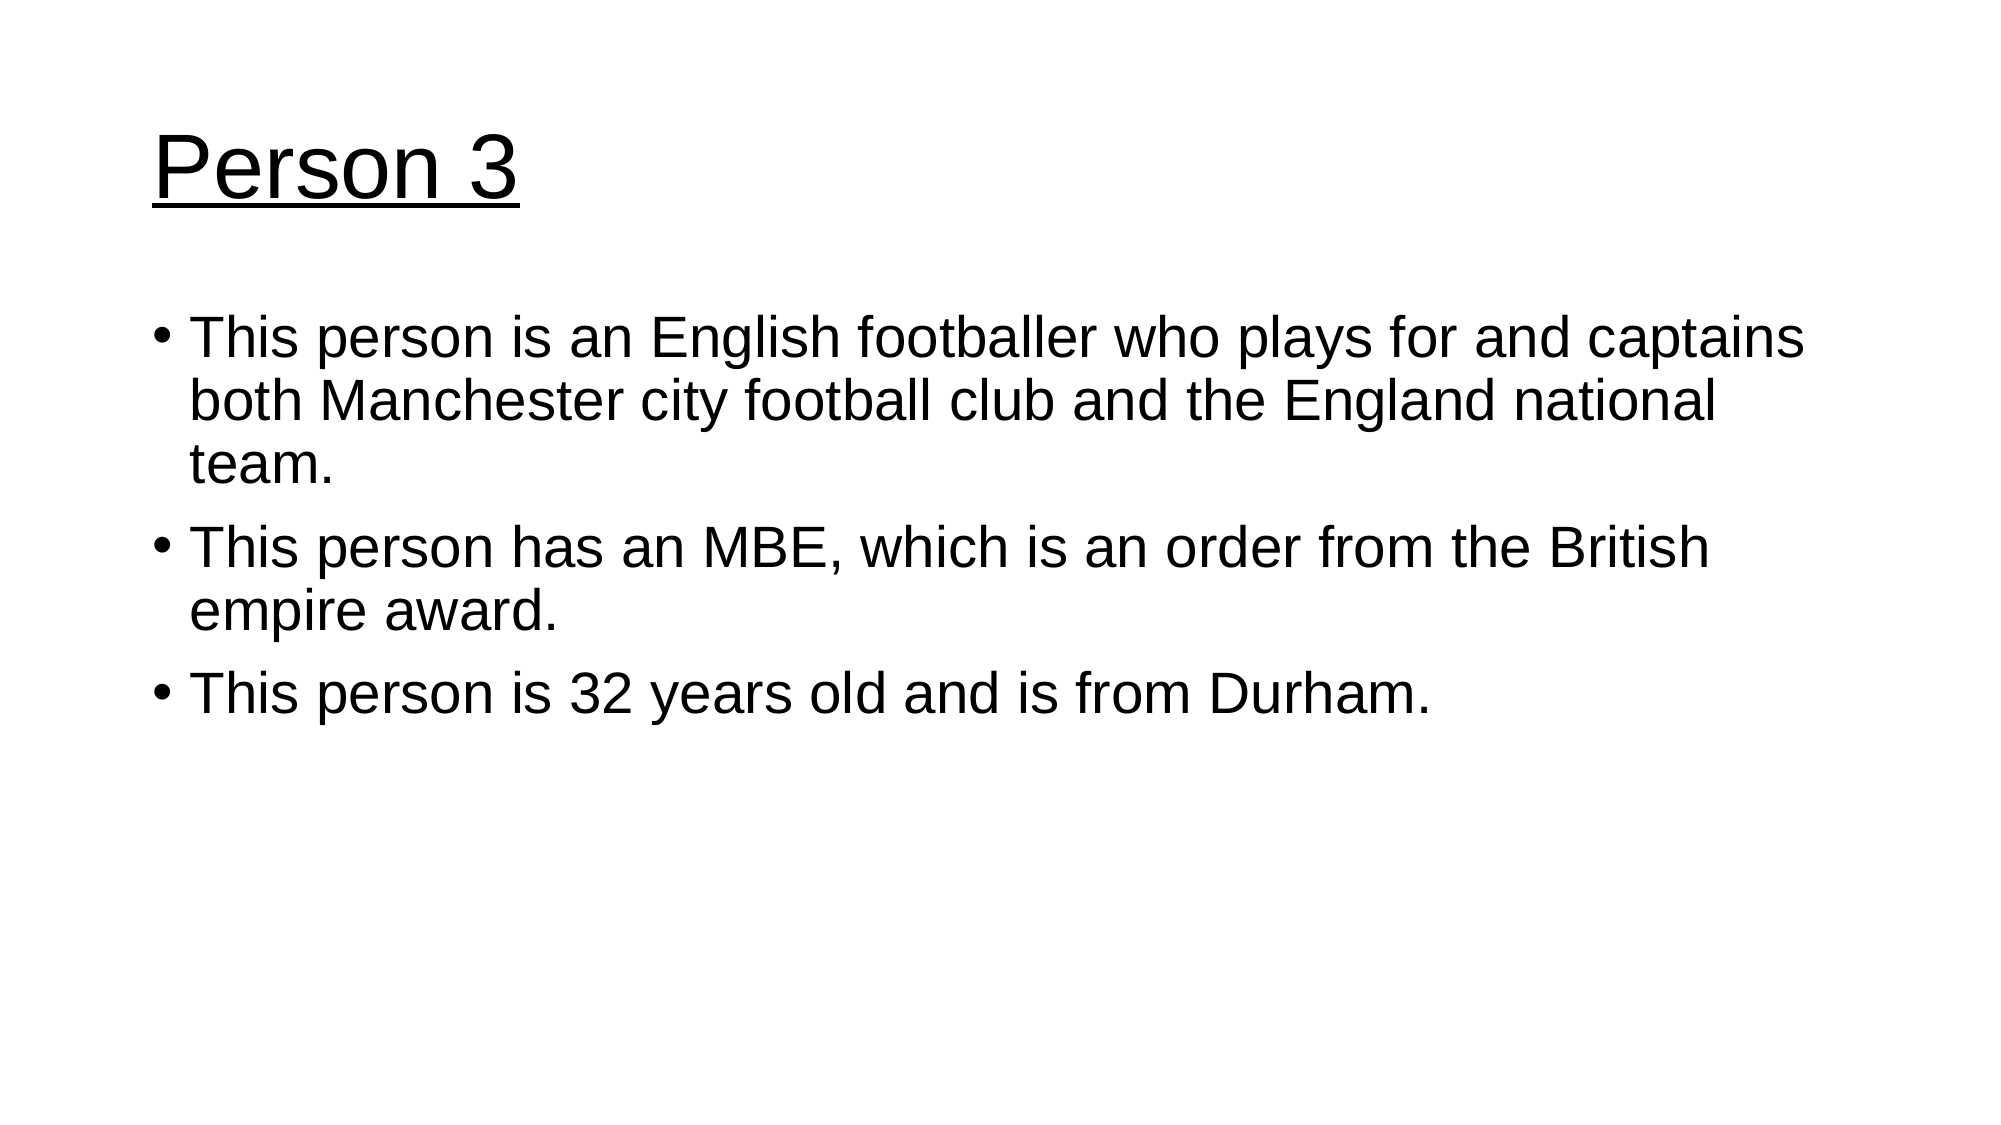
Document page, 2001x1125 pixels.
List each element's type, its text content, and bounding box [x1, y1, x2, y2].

title Person 3 [137, 59, 1863, 278]
list This person is an English footballer who plays for and captains both Manchester city football club and the England national team. This person has an MBE, which is an order from the British empire award. This person is 32 years old and is from Durham. [137, 299, 1863, 1014]
